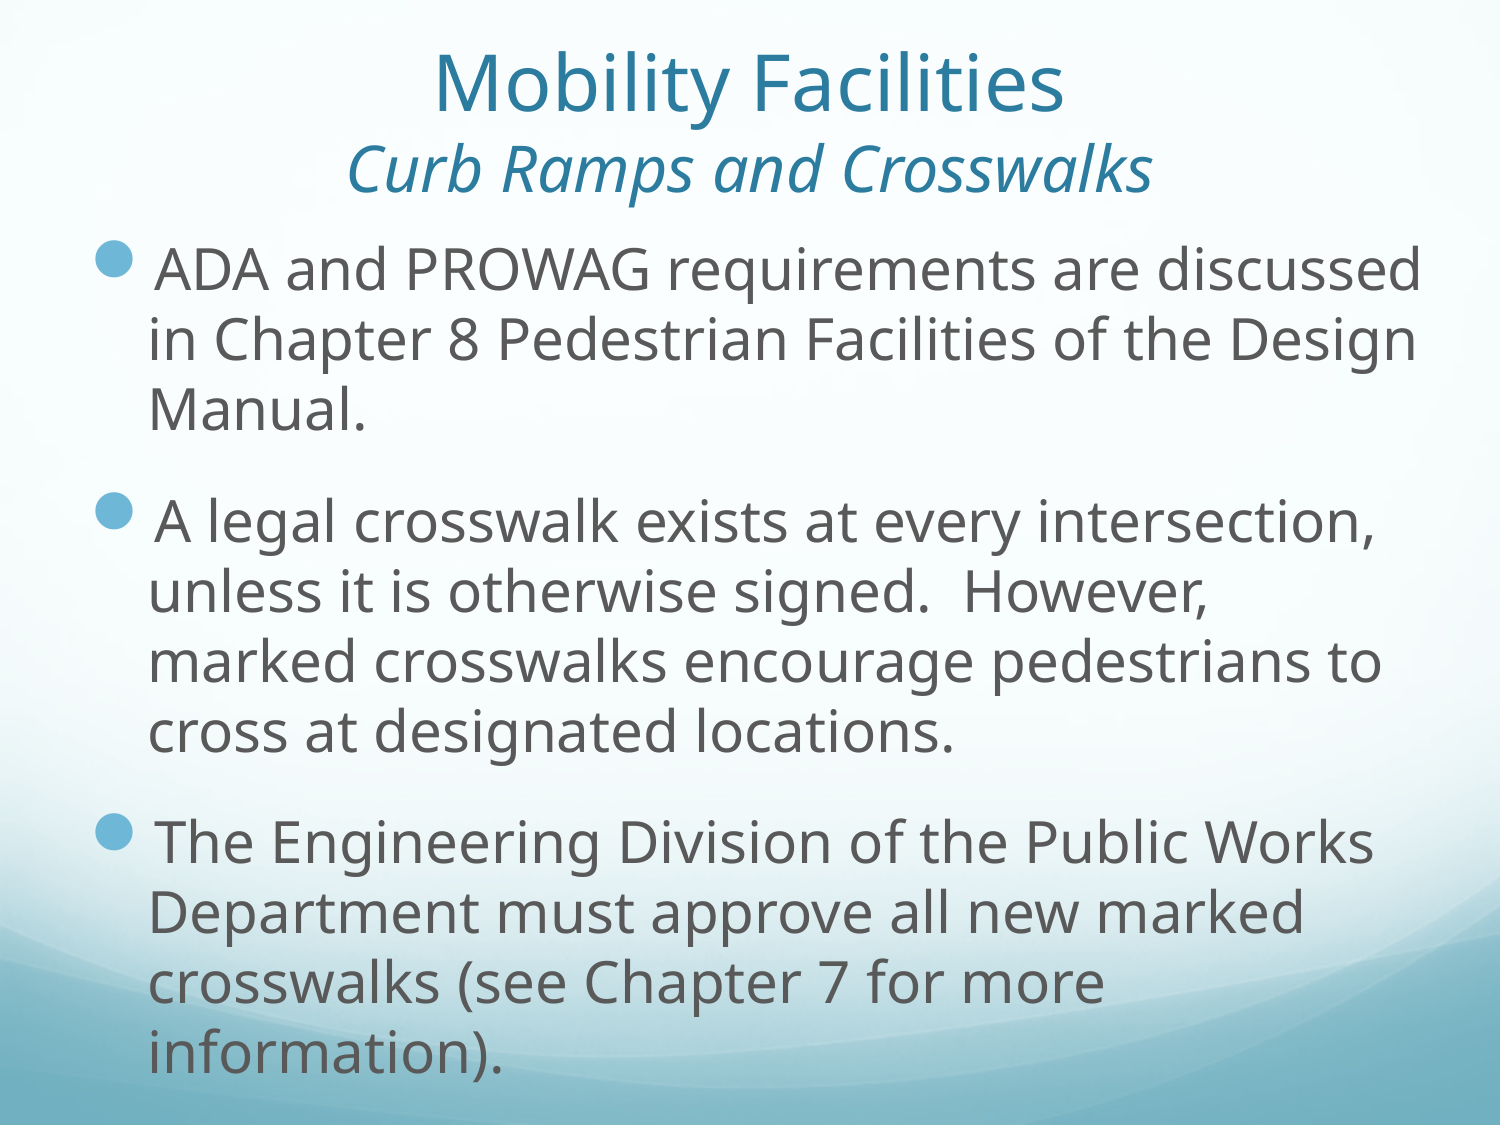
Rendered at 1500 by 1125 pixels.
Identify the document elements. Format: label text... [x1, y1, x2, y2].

title Mobility Facilities Curb Ramps and Crosswalks [75, 24, 1425, 213]
list ADA and PROWAG requirements are discussed in Chapter 8 Pedestrian Facilities of the Design Manual. A legal crosswalk exists at every intersection, unless it is otherwise signed. However, marked crosswalks encourage pedestrians to cross at designated locations. The Engineering Division of the Public Works Department must approve all new marked crosswalks (see Chapter 7 for more information). [75, 224, 1450, 963]
